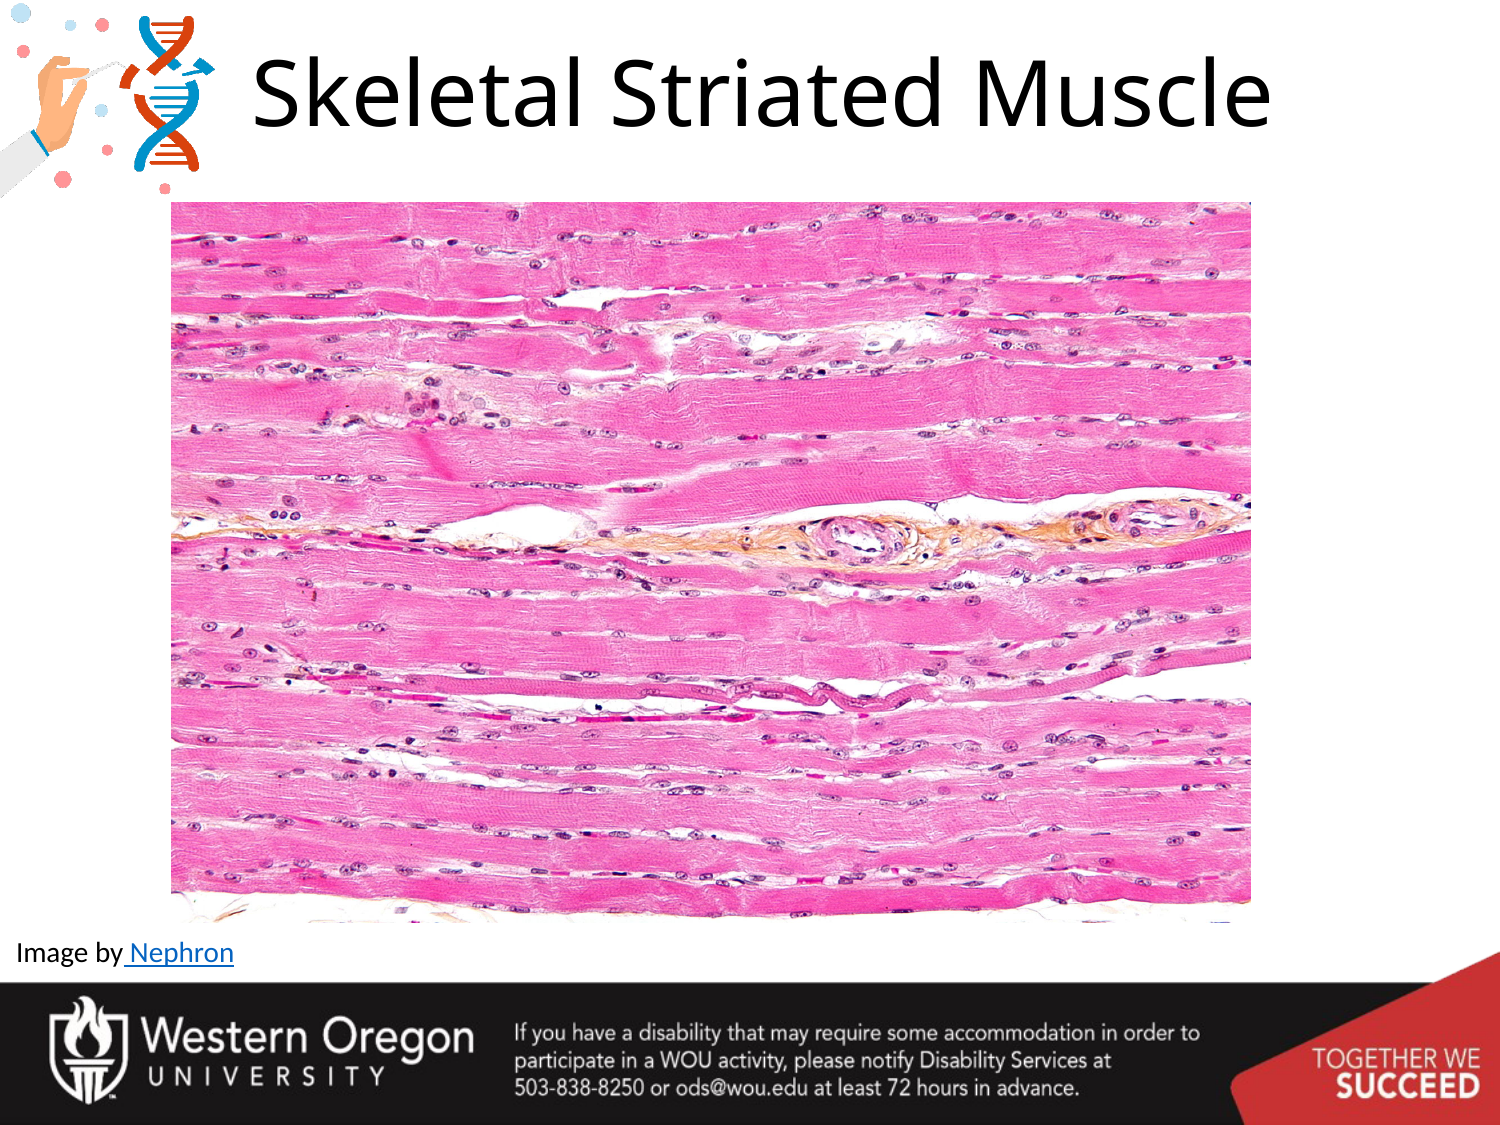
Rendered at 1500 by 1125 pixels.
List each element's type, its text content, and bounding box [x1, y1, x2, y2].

text_box Image by Nephron [1, 926, 250, 976]
title Skeletal Striated Muscle [236, 33, 1420, 161]
picture [0, 946, 1500, 1125]
picture [0, 3, 215, 198]
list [171, 202, 1251, 923]
